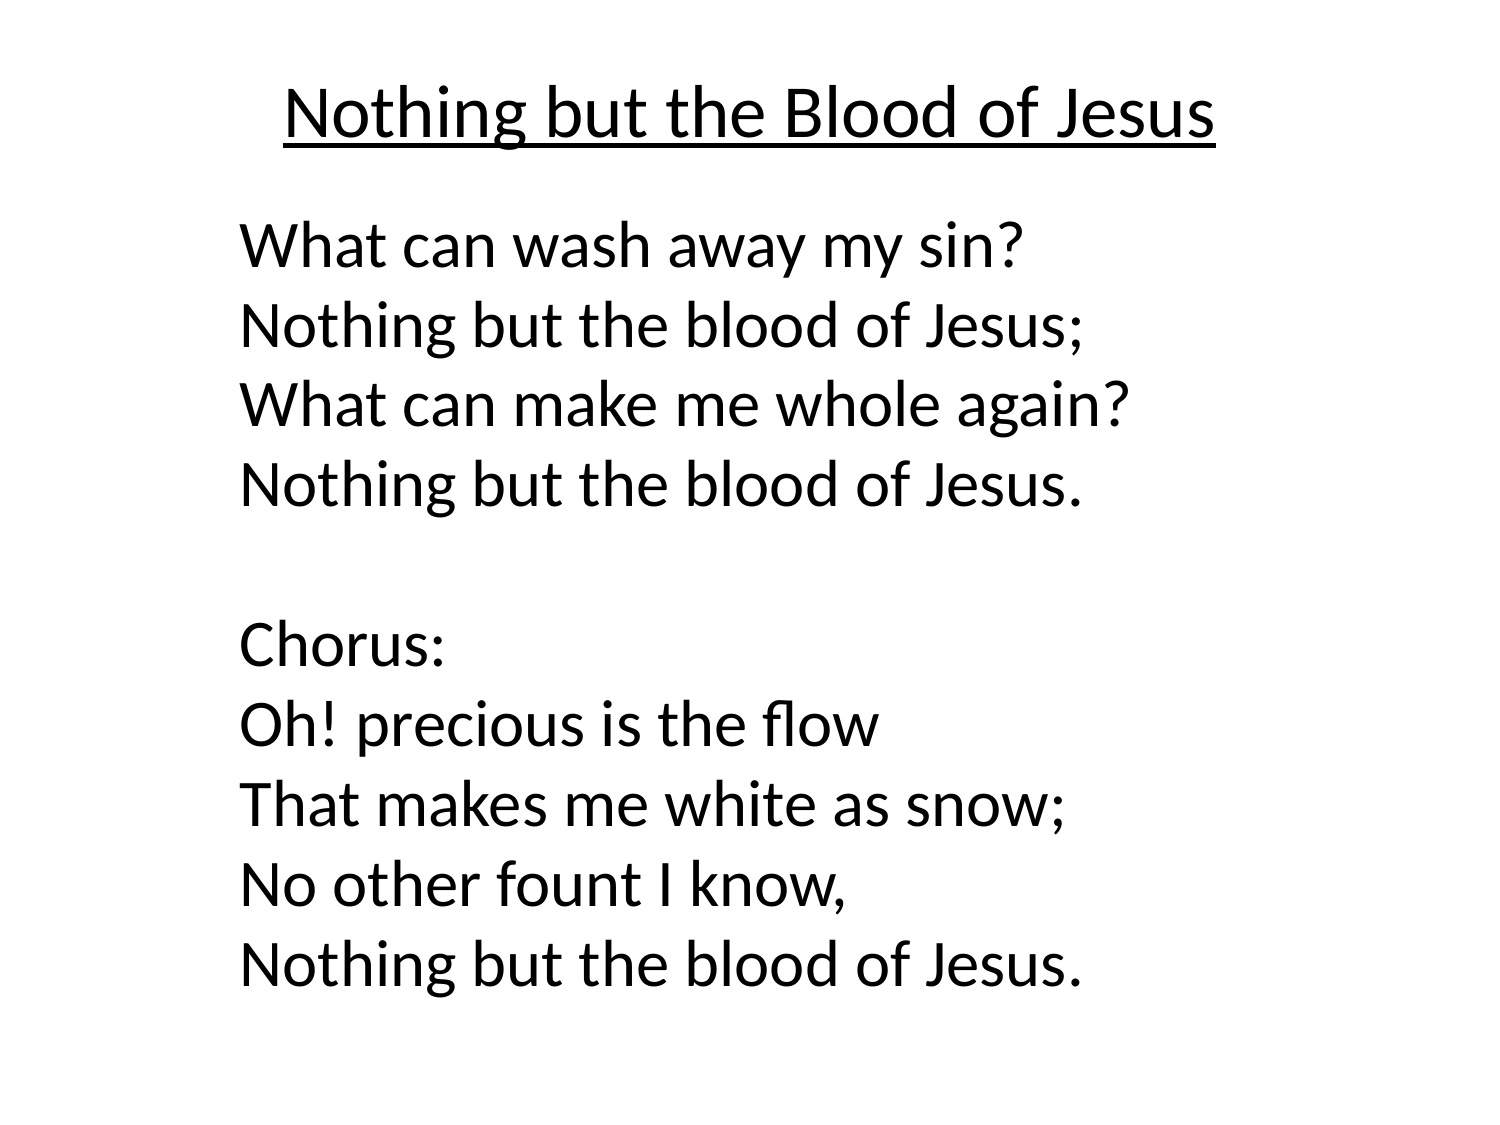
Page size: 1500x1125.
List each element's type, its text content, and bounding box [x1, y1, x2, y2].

text_box What can wash away my sin? Nothing but the blood of Jesus; What can make me whole again? Nothing but the blood of Jesus. Chorus: Oh! precious is the flow That makes me white as snow; No other fount I know, Nothing but the blood of Jesus. [225, 192, 1238, 1008]
title Nothing but the Blood of Jesus [112, 0, 1388, 229]
